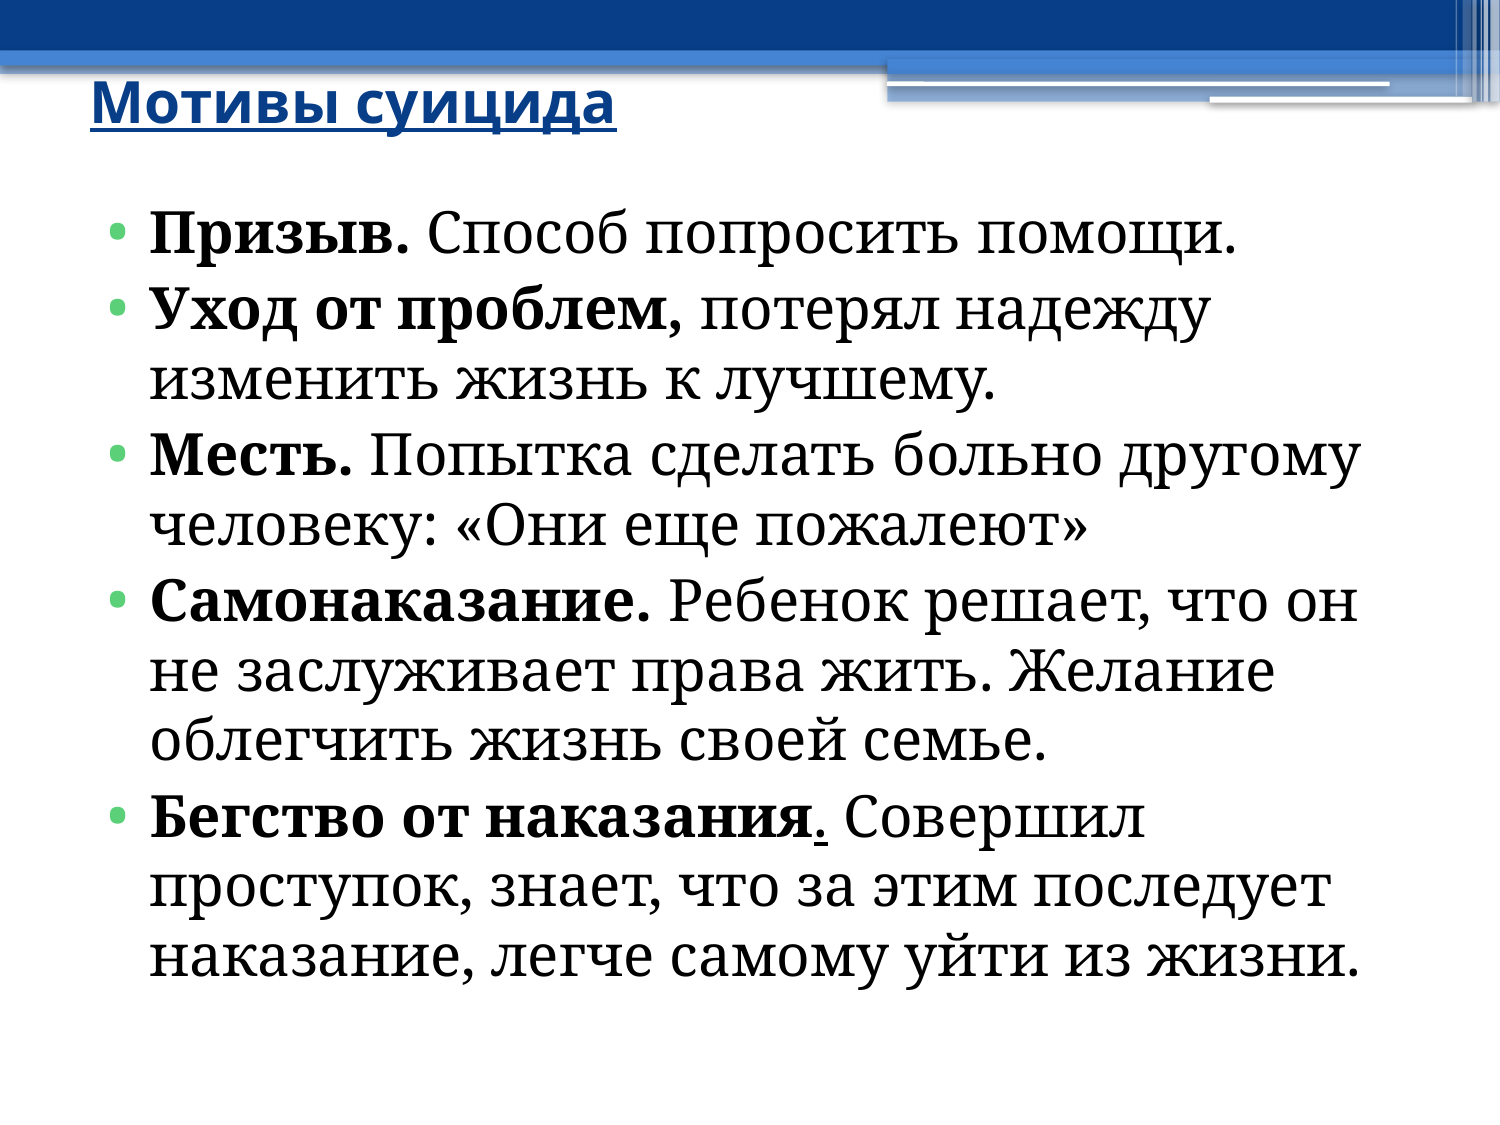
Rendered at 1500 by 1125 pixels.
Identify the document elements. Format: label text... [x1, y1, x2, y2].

list Призыв. Способ попросить помощи. Уход от проблем, потерял надежду изменить жизнь к лучшему. Месть. Попытка сделать больно другому человеку: «Они еще пожалеют» Самонаказание. Ребенок решает, что он не заслуживает права жить. Желание облегчить жизнь своей семье. Бегство от наказания. Совершил проступок, знает, что за этим последует наказание, легче самому уйти из жизни. [75, 187, 1425, 1079]
title Мотивы суицида [75, 35, 1425, 187]
